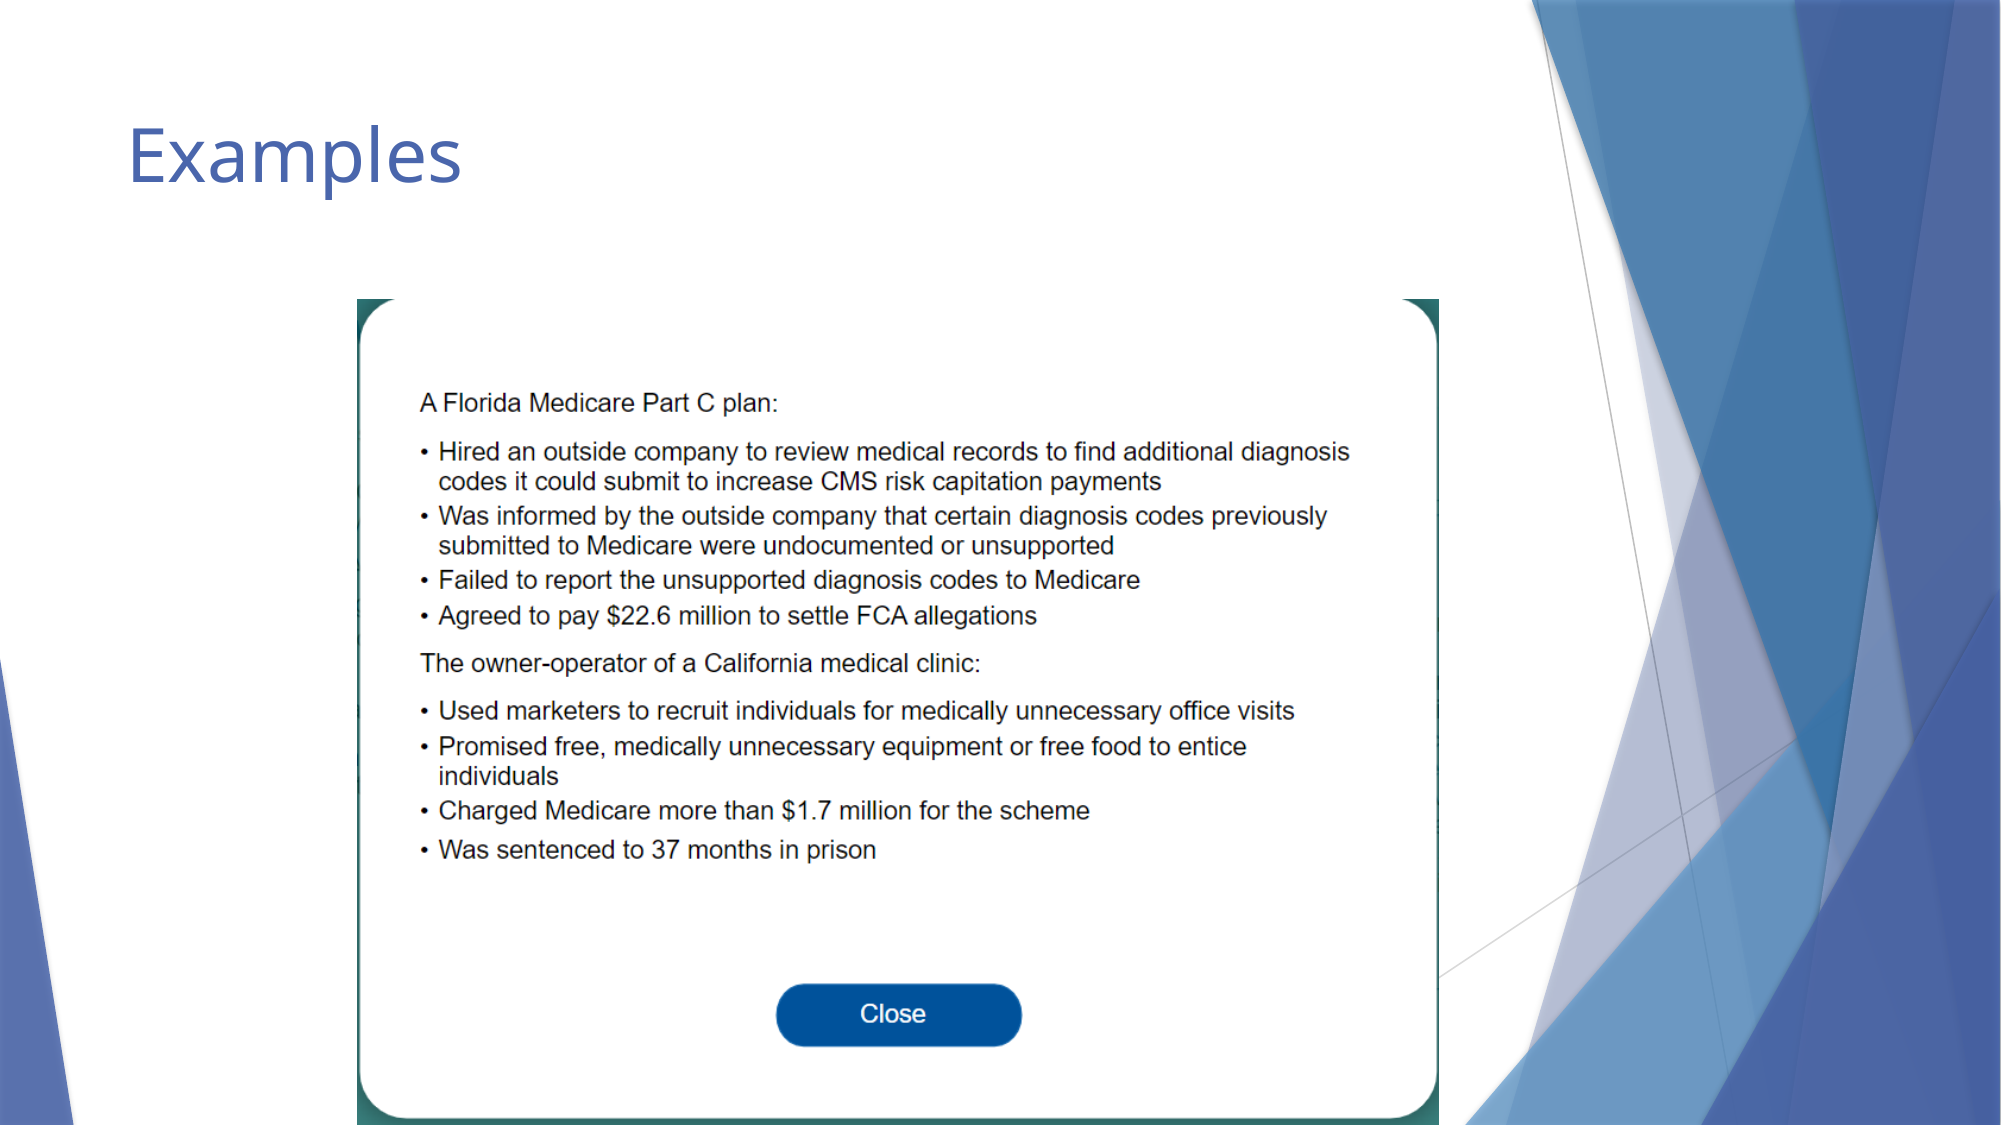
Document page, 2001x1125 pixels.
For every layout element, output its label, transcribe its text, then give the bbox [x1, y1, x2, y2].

title Examples [111, 99, 1522, 317]
picture [357, 298, 1440, 1125]
